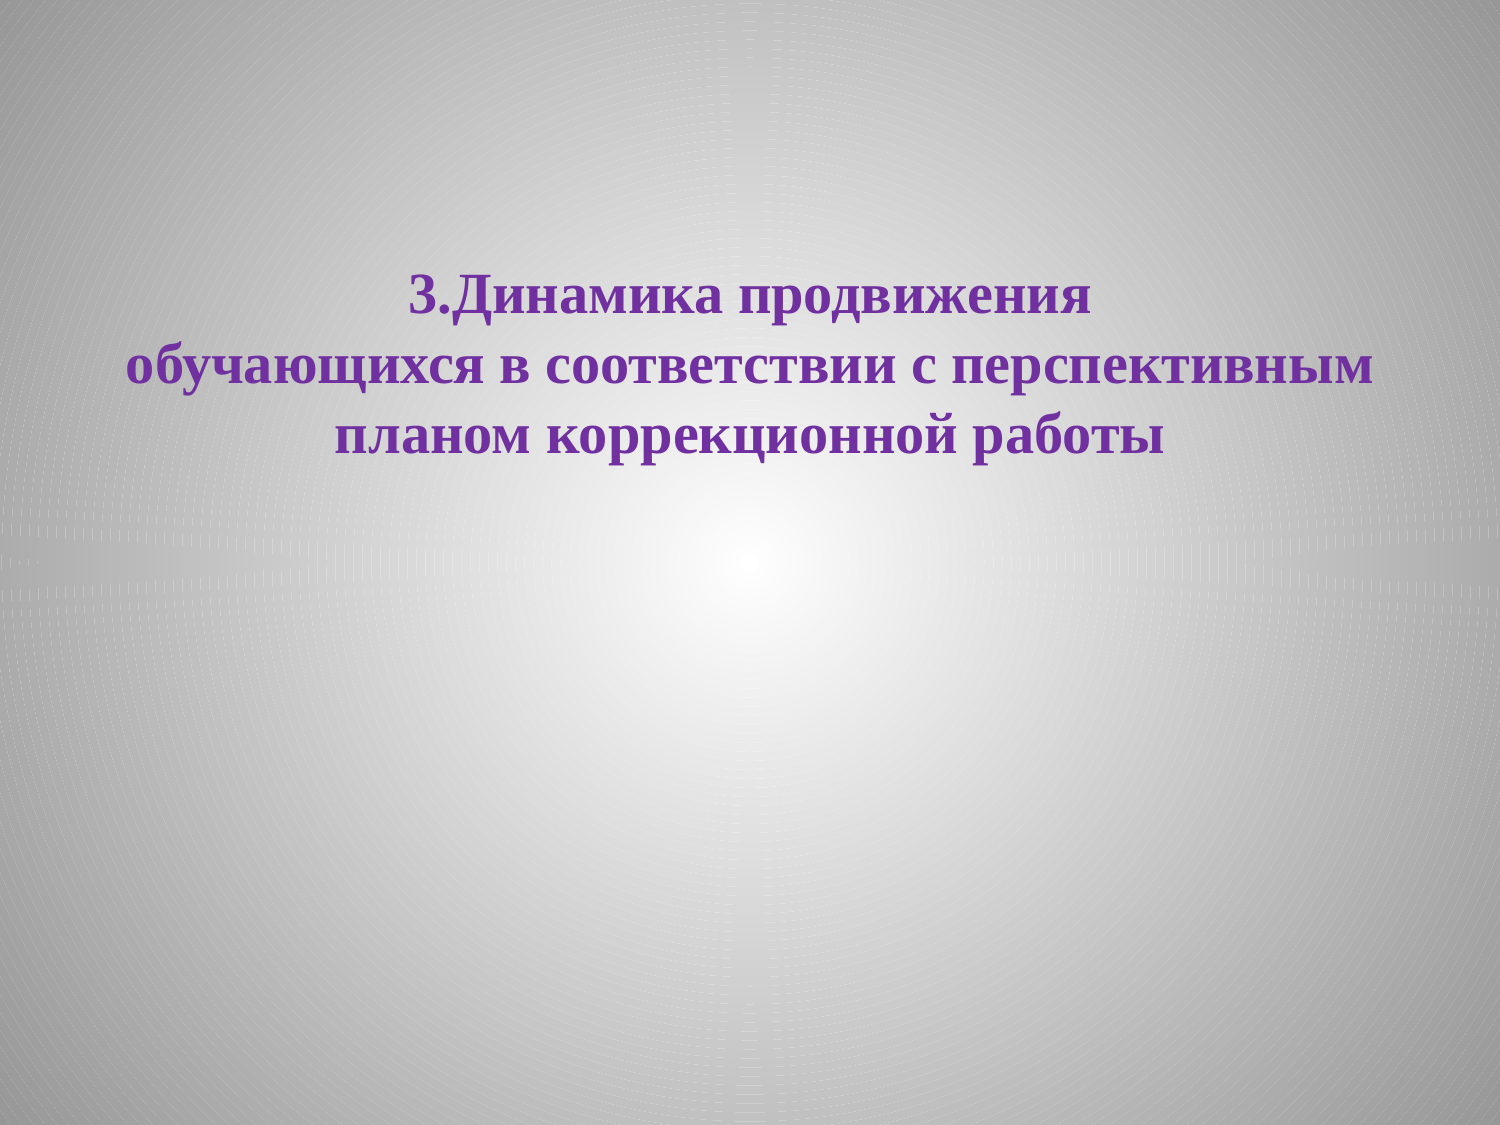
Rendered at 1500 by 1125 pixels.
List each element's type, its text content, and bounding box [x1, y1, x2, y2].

title 3.Динамика продвижения обучающихся в соответствии с перспективным планом коррекционной работы [75, 45, 1425, 786]
